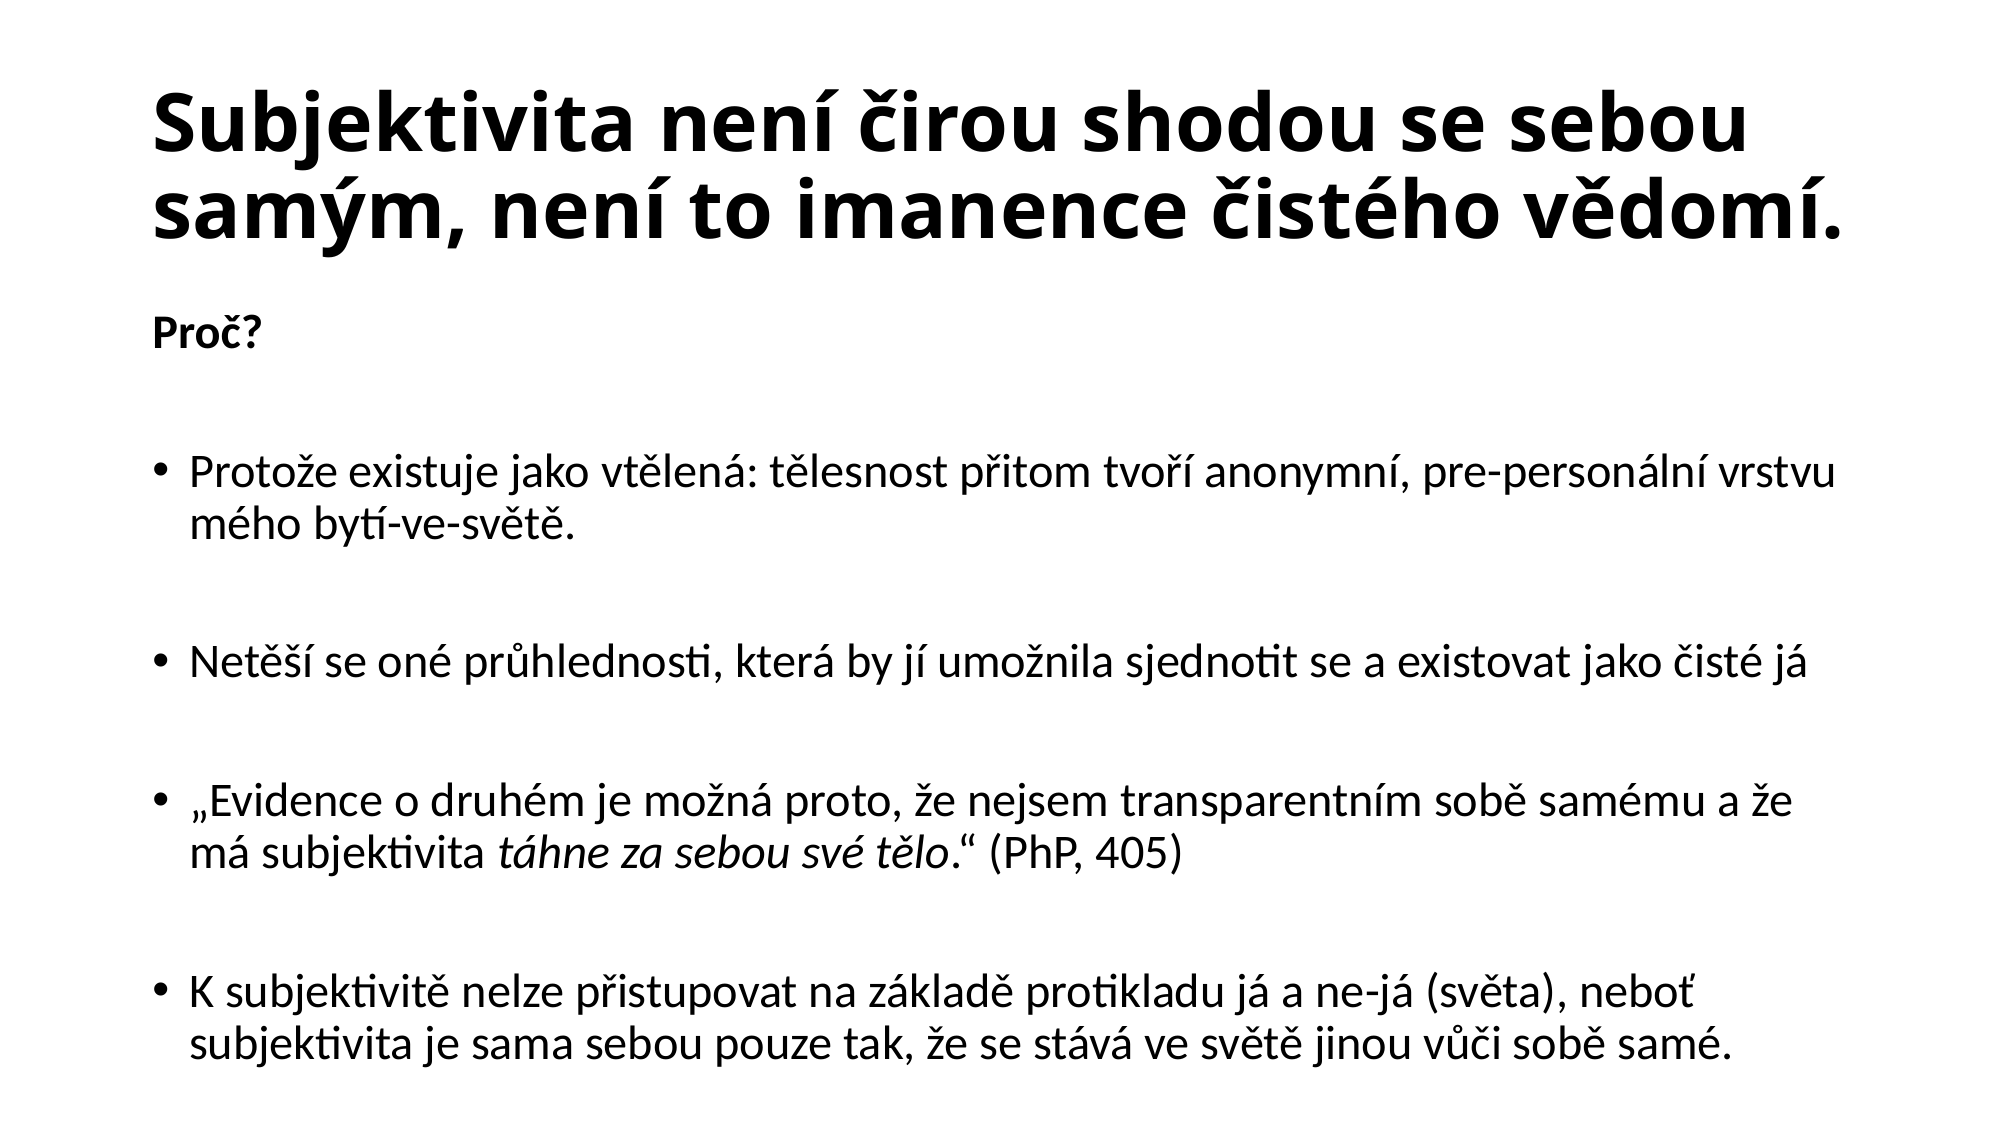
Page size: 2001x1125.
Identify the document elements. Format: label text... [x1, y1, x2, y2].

title Subjektivita není čirou shodou se sebou samým, není to imanence čistého vědomí. [137, 59, 1863, 278]
list Proč? Protože existuje jako vtělená: tělesnost přitom tvoří anonymní, pre-personální vrstvu mého bytí-ve-světě. Netěší se oné průhlednosti, která by jí umožnila sjednotit se a existovat jako čisté já „Evidence o druhém je možná proto, že nejsem transparentním sobě samému a že má subjektivita táhne za sebou své tělo.“ (PhP, 405) K subjektivitě nelze přistupovat na základě protikladu já a ne-já (světa), neboť subjektivita je sama sebou pouze tak, že se stává ve světě jinou vůči sobě samé. [137, 299, 1863, 1094]
